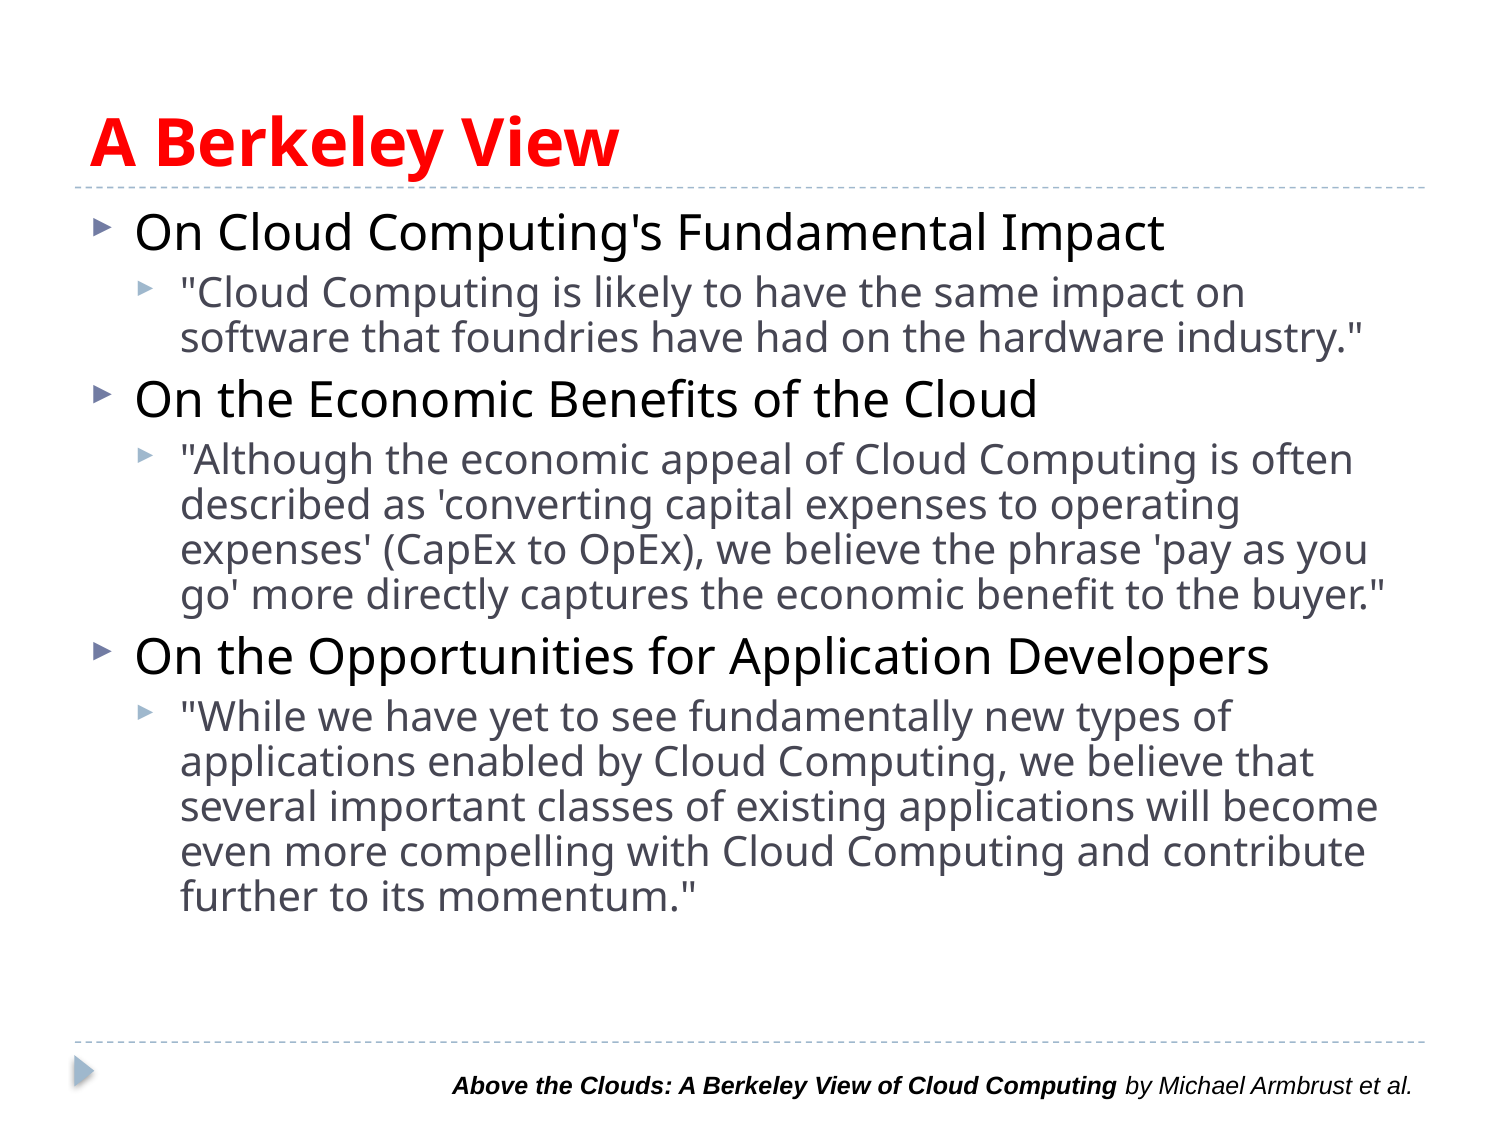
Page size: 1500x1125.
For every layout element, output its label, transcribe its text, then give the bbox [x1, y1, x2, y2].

text_box Above the Clouds: A Berkeley View of Cloud Computing by Michael Armbrust et al. [437, 1062, 1475, 1108]
list On Cloud Computing's Fundamental Impact "Cloud Computing is likely to have the same impact on software that foundries have had on the hardware industry." On the Economic Benefits of the Cloud "Although the economic appeal of Cloud Computing is often described as 'converting capital expenses to operating expenses' (CapEx to OpEx), we believe the phrase 'pay as you go' more directly captures the economic benefit to the buyer." On the Opportunities for Application Developers "While we have yet to see fundamentally new types of applications enabled by Cloud Computing, we believe that several important classes of existing applications will become even more compelling with Cloud Computing and contribute further to its momentum." [75, 200, 1425, 1010]
title A Berkeley View [75, 24, 1425, 188]
